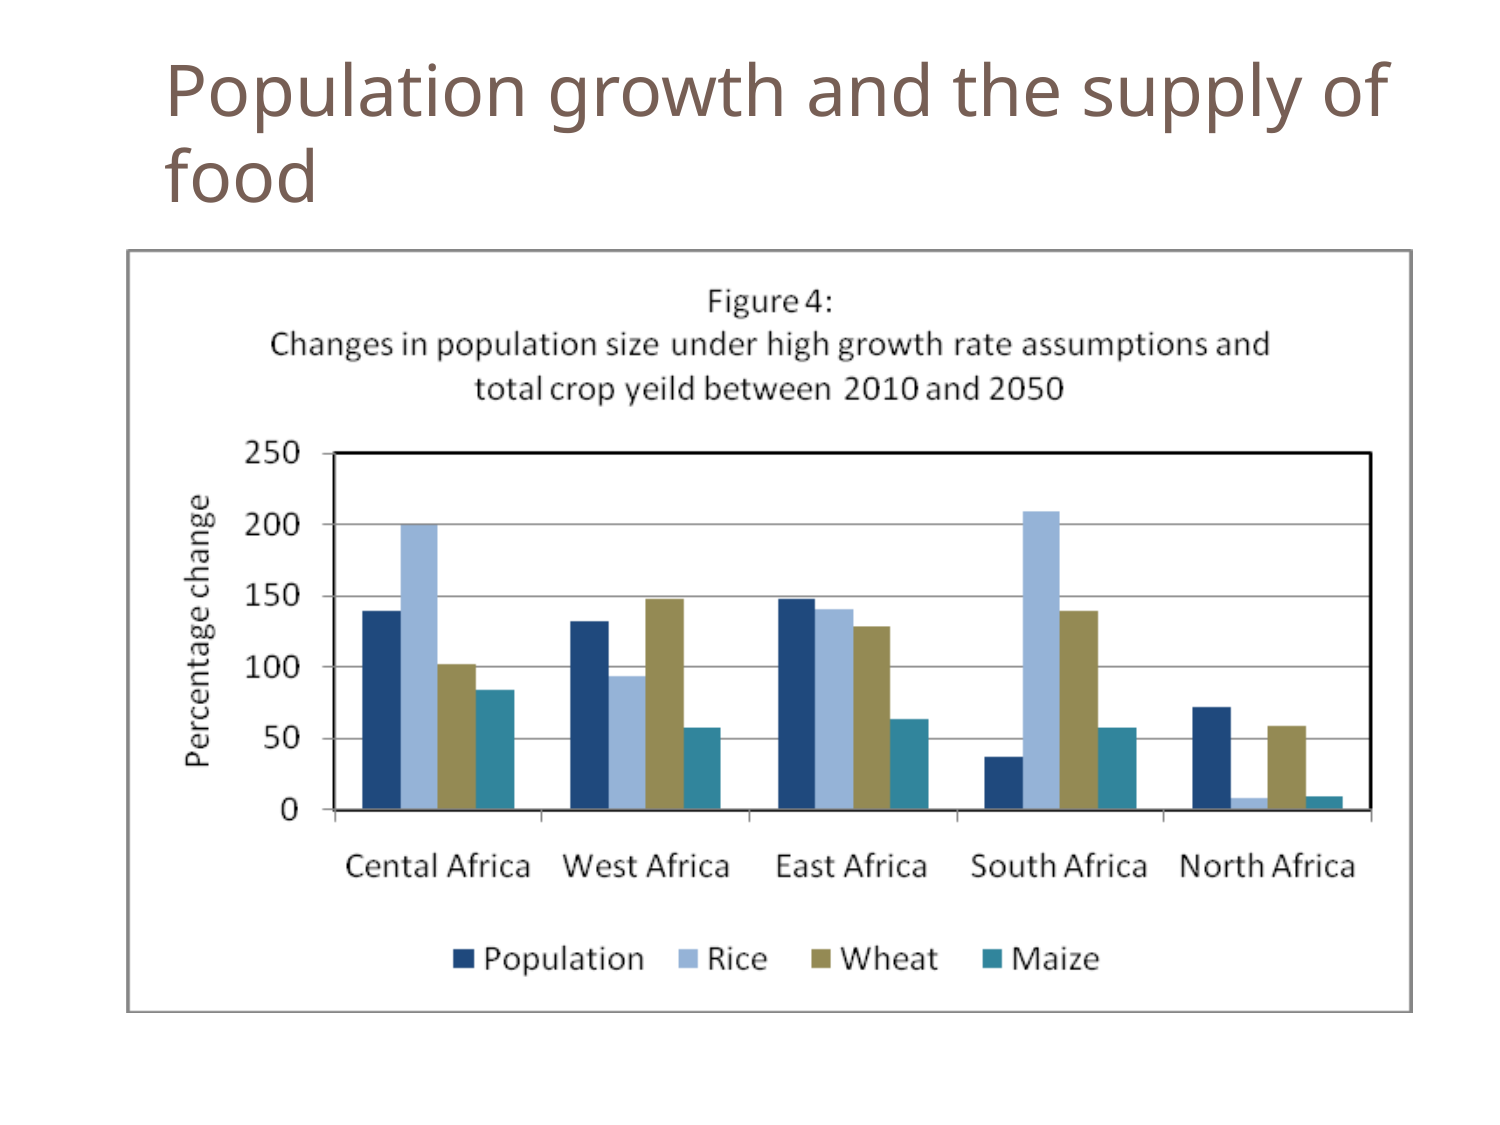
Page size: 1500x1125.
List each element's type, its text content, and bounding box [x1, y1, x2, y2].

title Population growth and the supply of food [150, 37, 1500, 225]
picture [124, 249, 1413, 1013]
